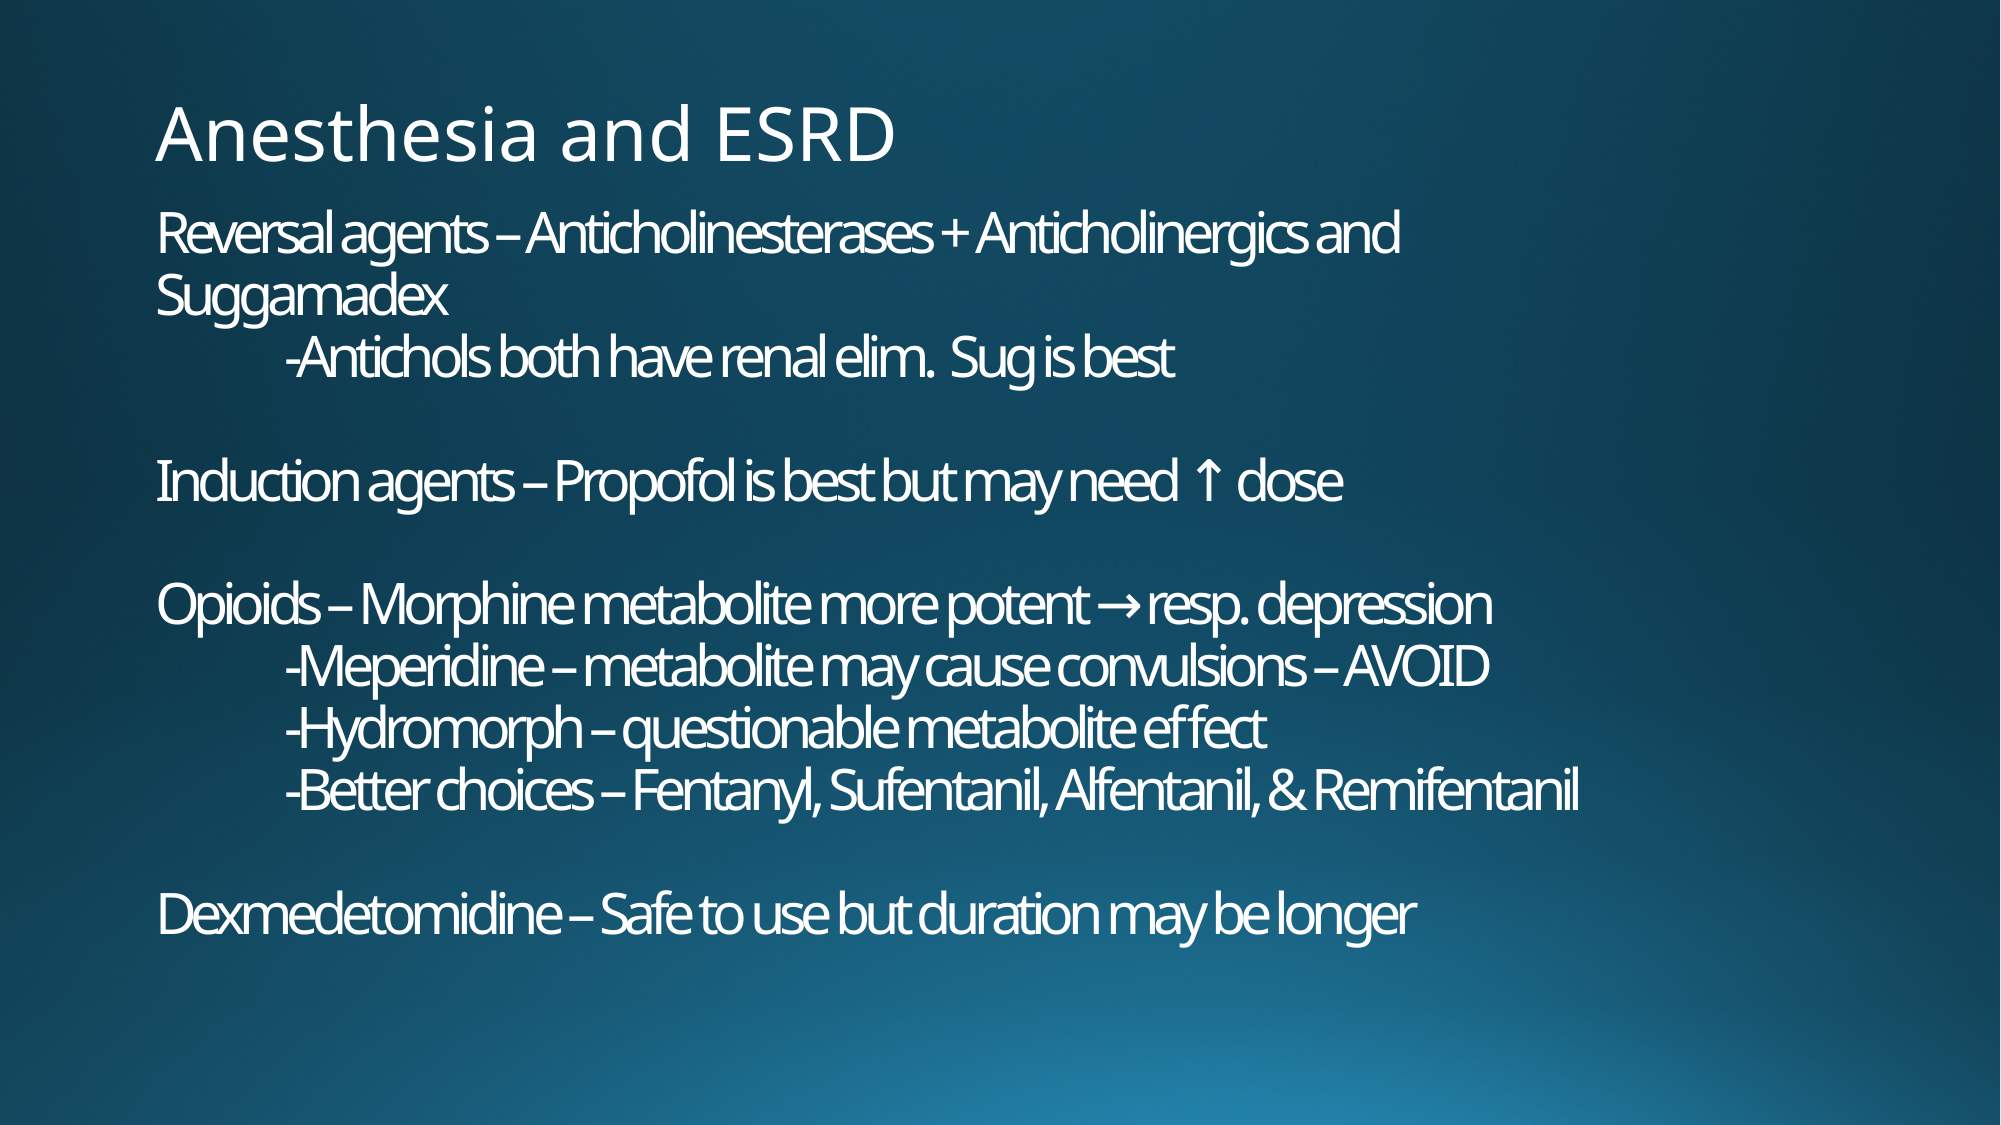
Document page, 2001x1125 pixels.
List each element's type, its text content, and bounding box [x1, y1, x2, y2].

picture [0, 0, 2001, 1125]
title Reversal agents – Anticholinesterases + Anticholinergics and Suggamadex -Antichols both have renal elim. Sug is best Induction agents – Propofol is best but may need ↑ dose Opioids – Morphine metabolite more potent → resp. depression -Meperidine – metabolite may cause convulsions – AVOID -Hydromorph – questionable metabolite effect -Better choices – Fentanyl, Sufentanil, Alfentanil, & Remifentanil Dexmedetomidine – Safe to use but duration may be longer [140, 196, 1641, 1084]
subtitle Anesthesia and ESRD [140, 61, 1641, 186]
